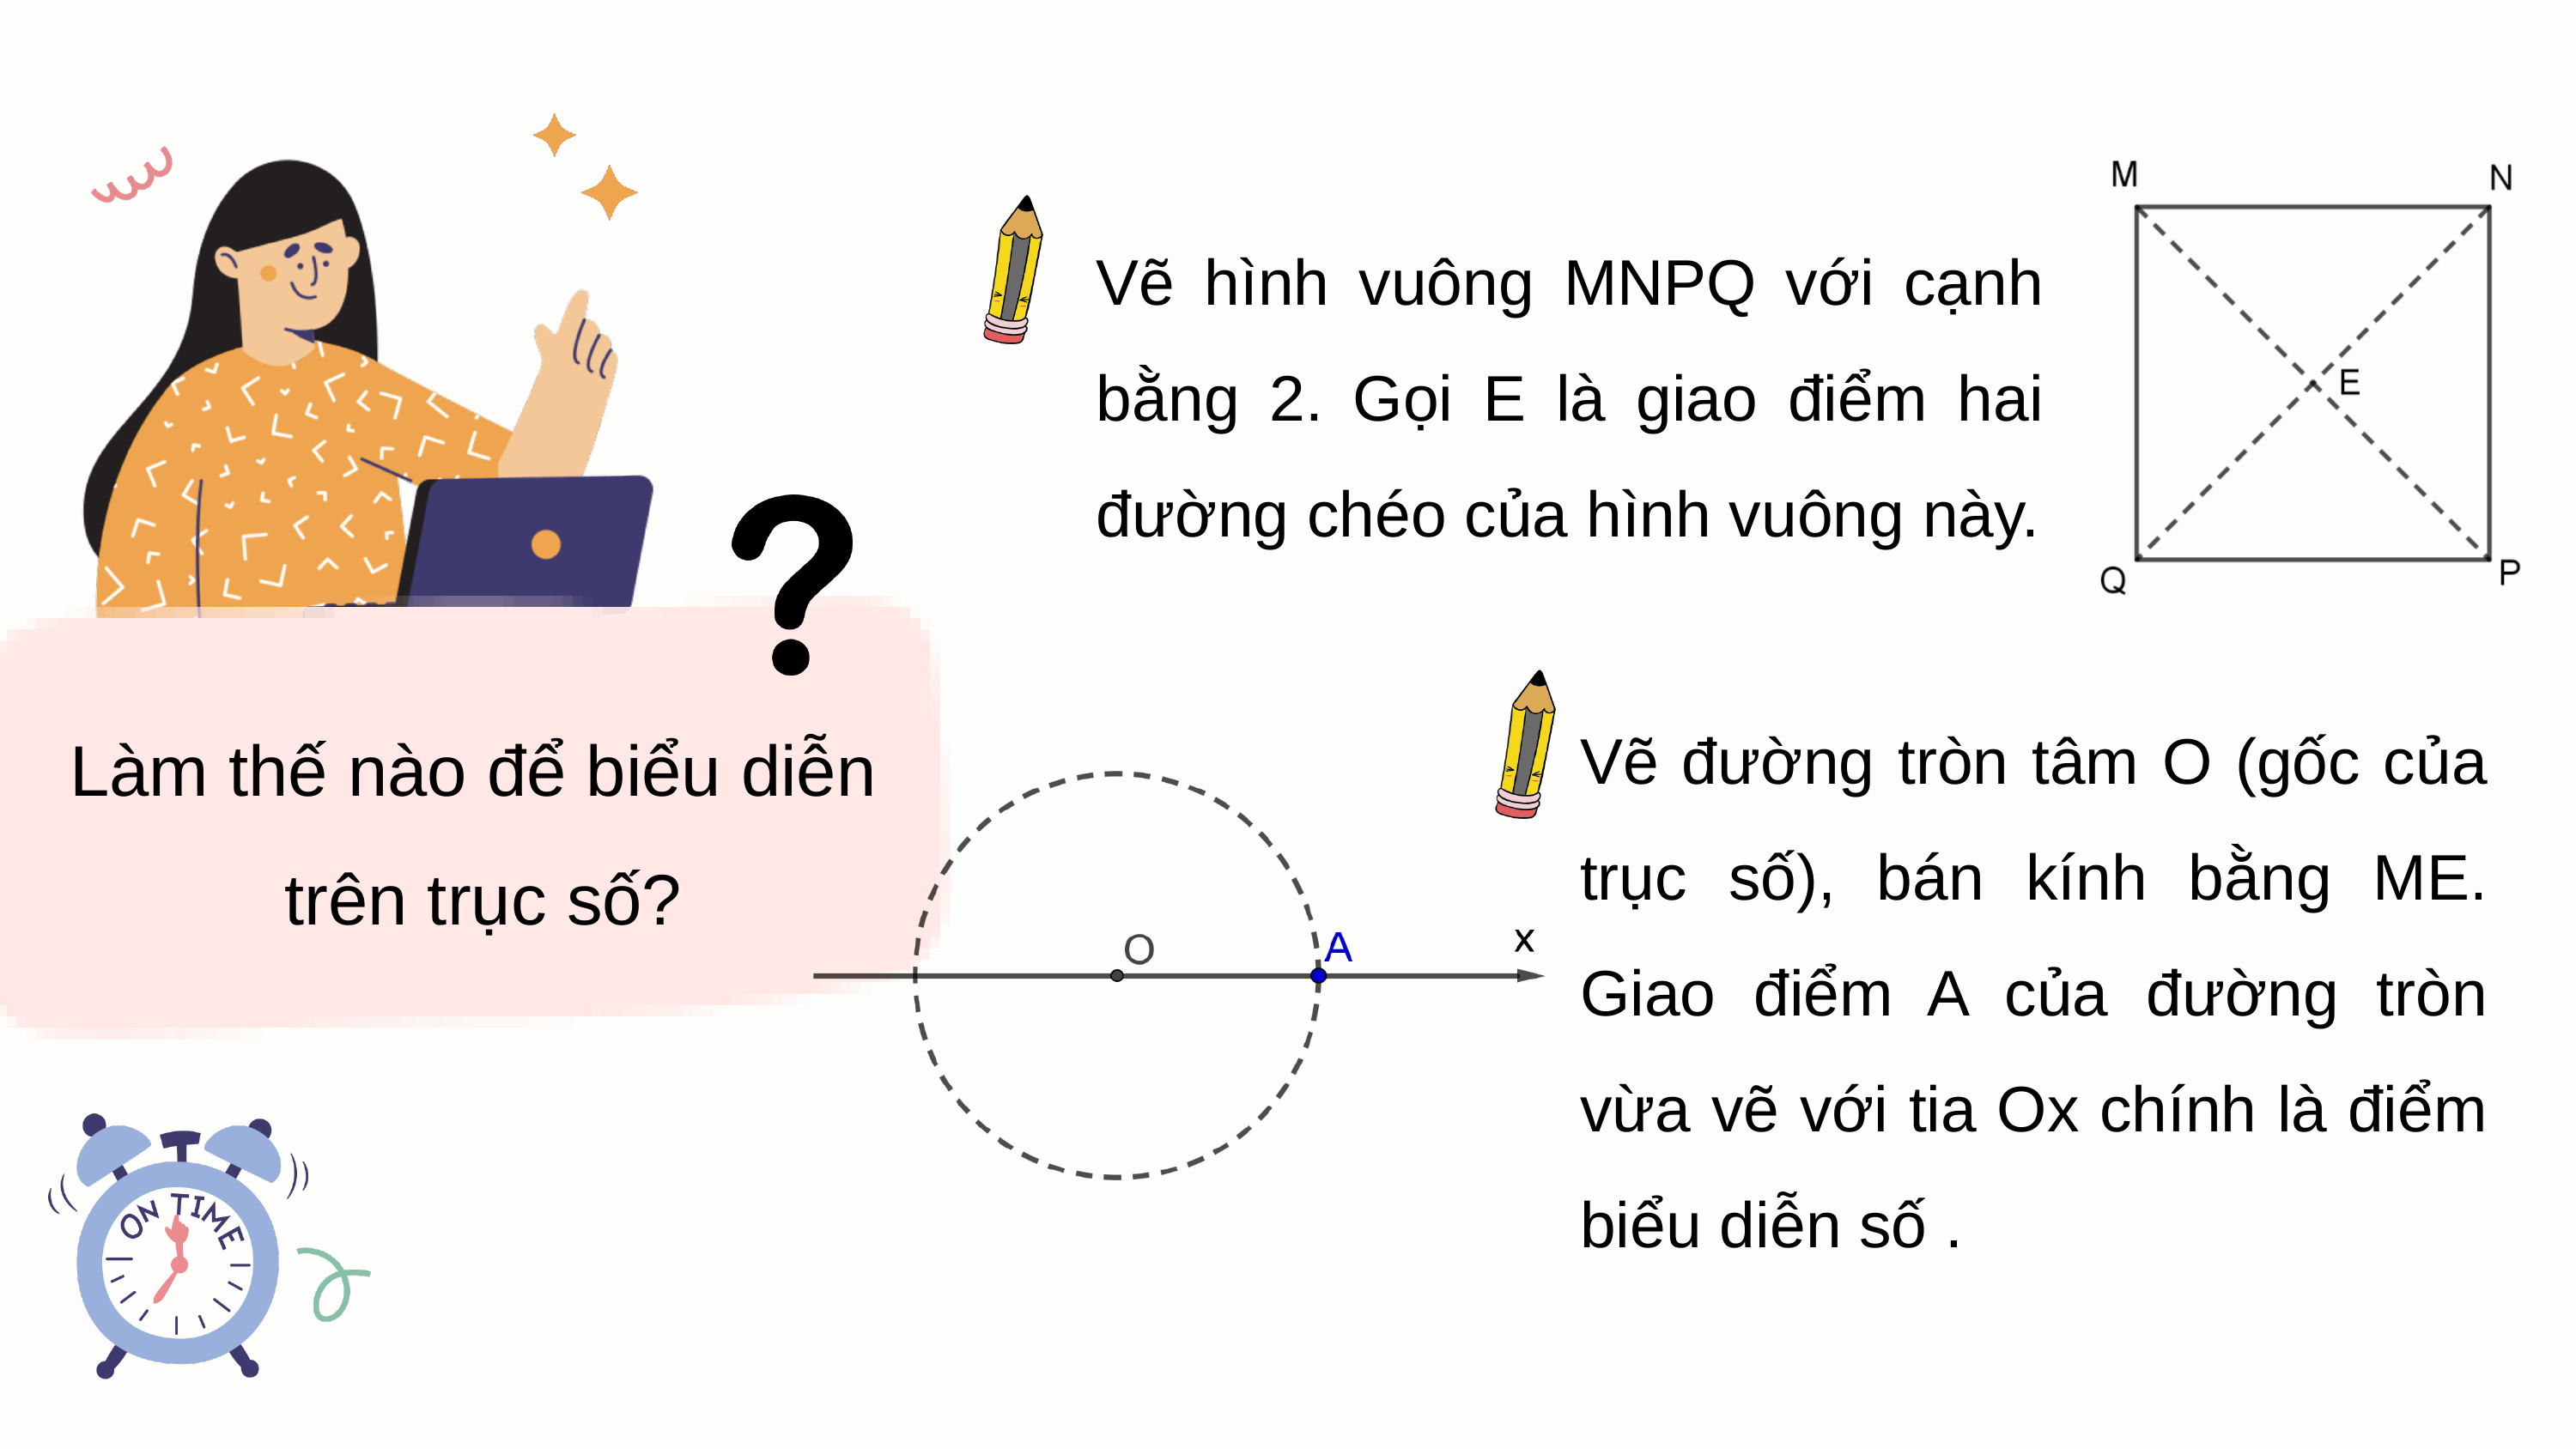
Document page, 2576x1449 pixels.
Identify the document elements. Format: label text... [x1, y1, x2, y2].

picture [0, 112, 1585, 1248]
text_box Vẽ hình vuông MNPQ với cạnh bằng 2. Gọi E là giao điểm hai đường chéo của hình vuông này. [1084, 195, 1959, 556]
picture [1964, 54, 2576, 676]
picture [982, 195, 1044, 344]
picture [48, 1113, 371, 1379]
